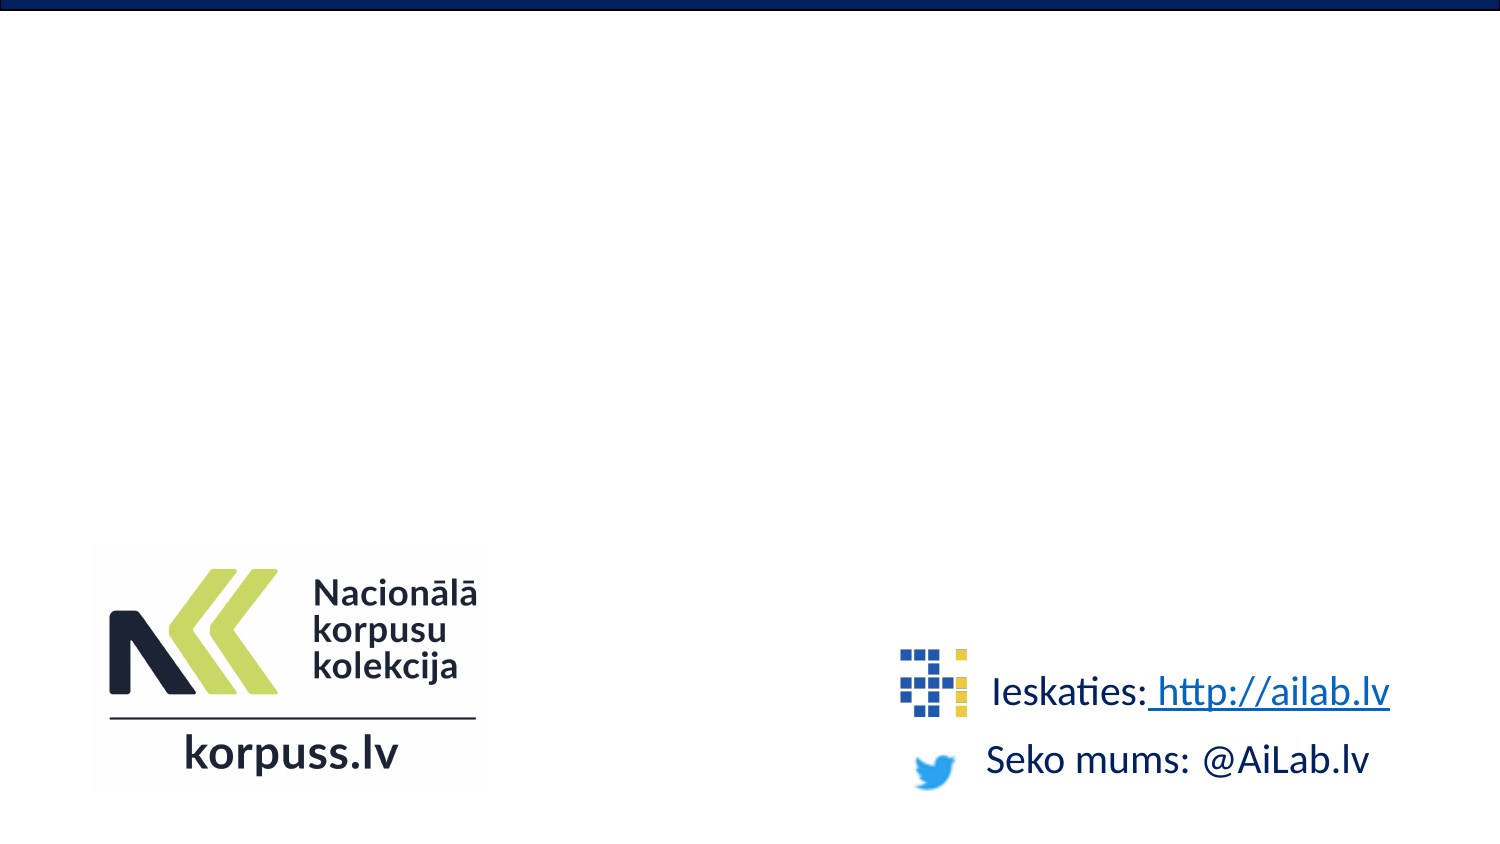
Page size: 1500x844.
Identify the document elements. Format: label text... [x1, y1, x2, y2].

picture [883, 631, 985, 735]
text_box Ieskaties: http://ailab.lv [990, 648, 1469, 709]
picture [885, 741, 977, 804]
picture [93, 544, 489, 794]
text_box Seko mums: @AiLab.lv [978, 709, 1500, 797]
text_box [0, 0, 1500, 11]
